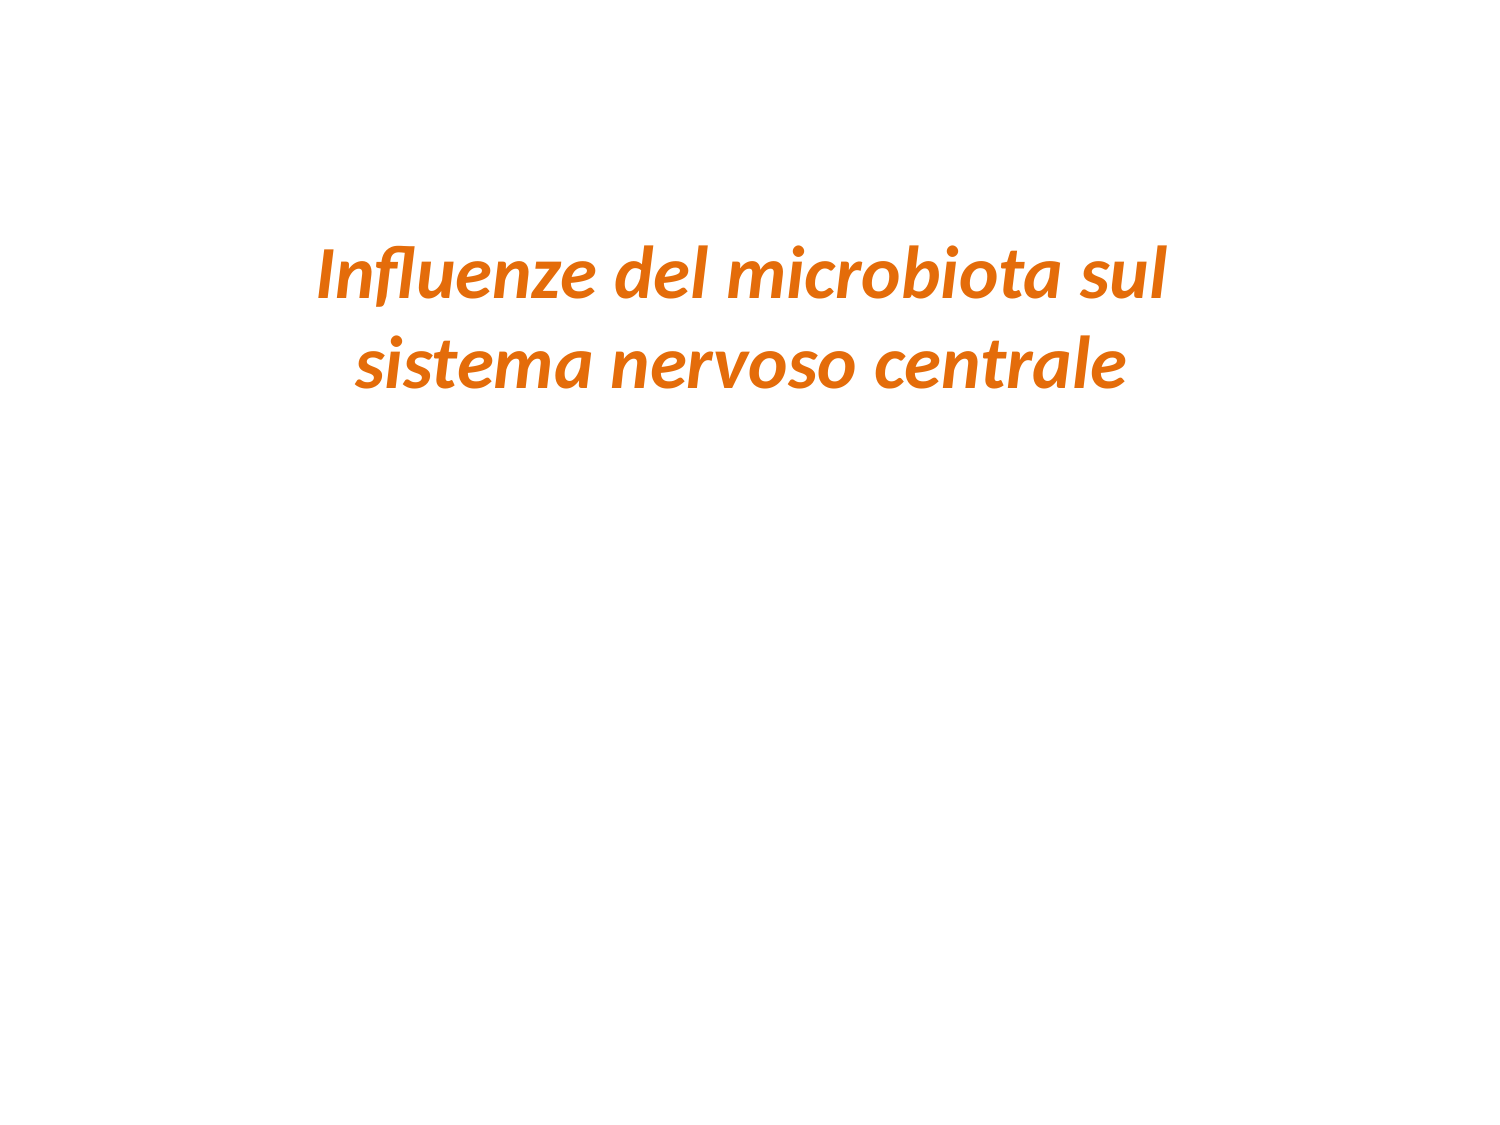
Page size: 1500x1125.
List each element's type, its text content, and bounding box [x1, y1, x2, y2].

text_box Influenze del microbiota sul sistema nervoso centrale [269, 216, 1214, 412]
